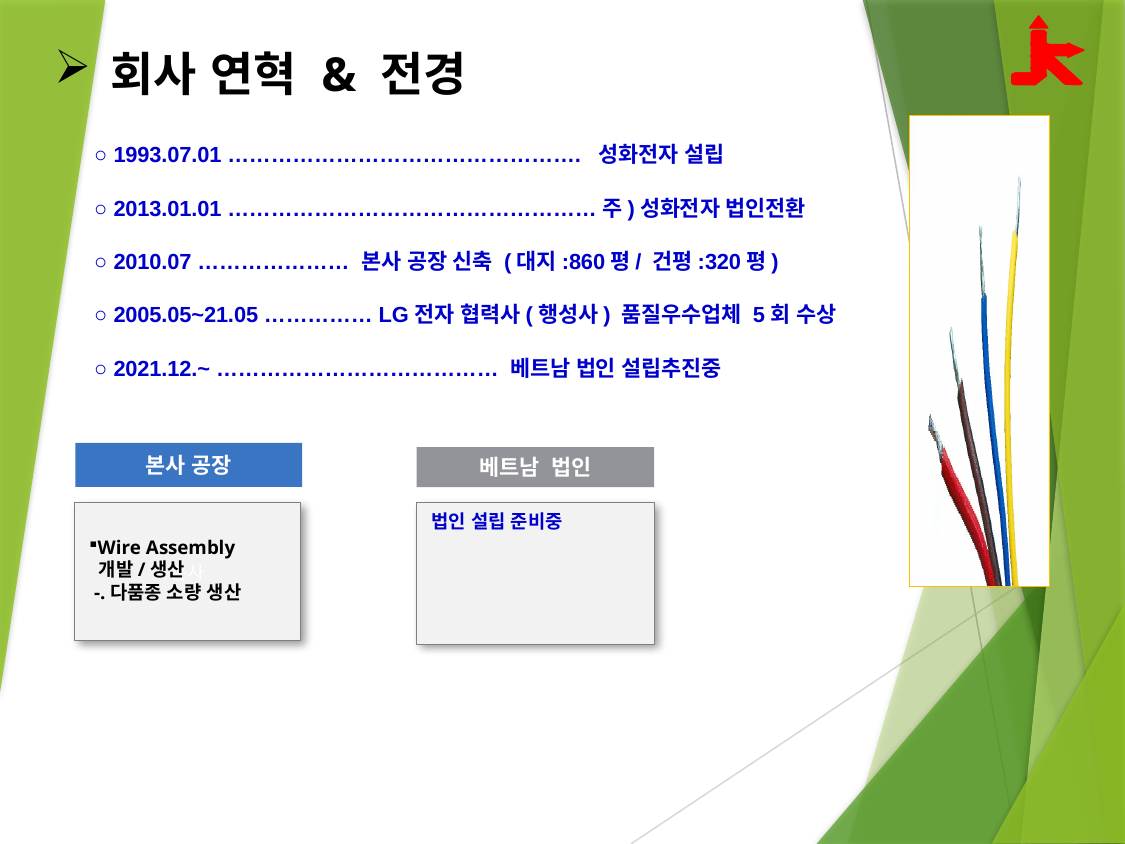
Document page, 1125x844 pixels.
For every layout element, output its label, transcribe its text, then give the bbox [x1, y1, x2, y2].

text_box 회사 연혁 & 전경 [54, 44, 467, 101]
picture [908, 115, 1051, 587]
text_box ○ 1993.07.01 …………………………………………. 성화전자 설립 ○ 2013.01.01 ……………………………………………주)성화전자 법인전환 ○ 2010.07 ………………… 본사 공장 신축 (대지:860평/ 건평:320평) ○ 2005.05~21.05 …………… LG전자 협력사(행성사) 품질우수업체 5회 수상 ○ 2021.12.~ ………………………………… 베트남 법인 설립추진중 [94, 127, 837, 381]
text_box 본사 공장 [75, 442, 303, 487]
text_box 베트남 법인 [416, 447, 655, 488]
text_box 법인 설립 준비중 [416, 502, 655, 645]
text_box 본사 [74, 502, 301, 641]
text_box Wire Assembly 개발/생산 -.다품종 소량 생산 [84, 531, 246, 608]
